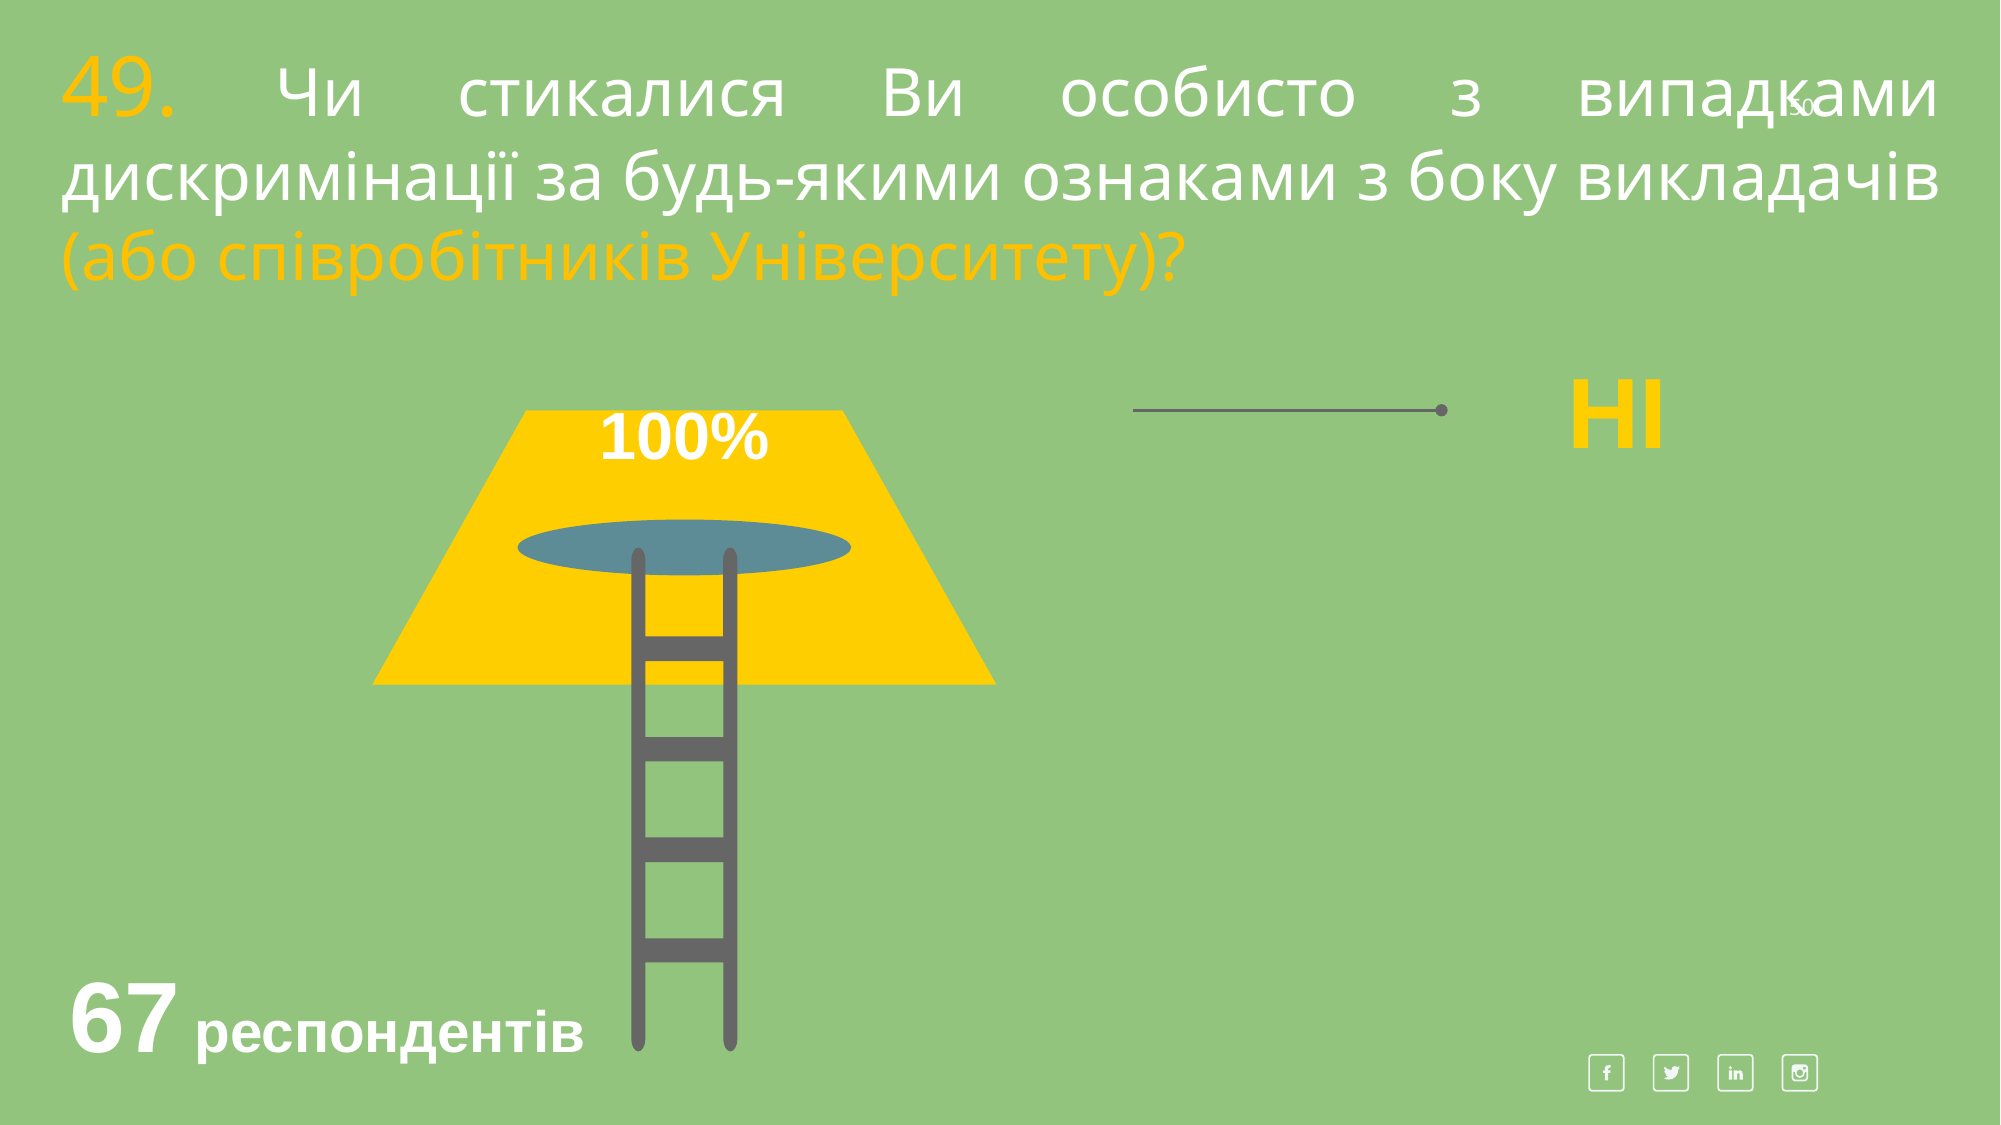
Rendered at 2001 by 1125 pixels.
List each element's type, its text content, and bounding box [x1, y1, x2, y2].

text_box 49. Чи стикалися Ви особисто з випадками дискримінації за будь-якими ознаками з боку викладачів (або співробітників Університету)? [46, 18, 1958, 309]
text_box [372, 297, 1684, 1052]
text_box 67 респондентів [54, 945, 601, 1081]
